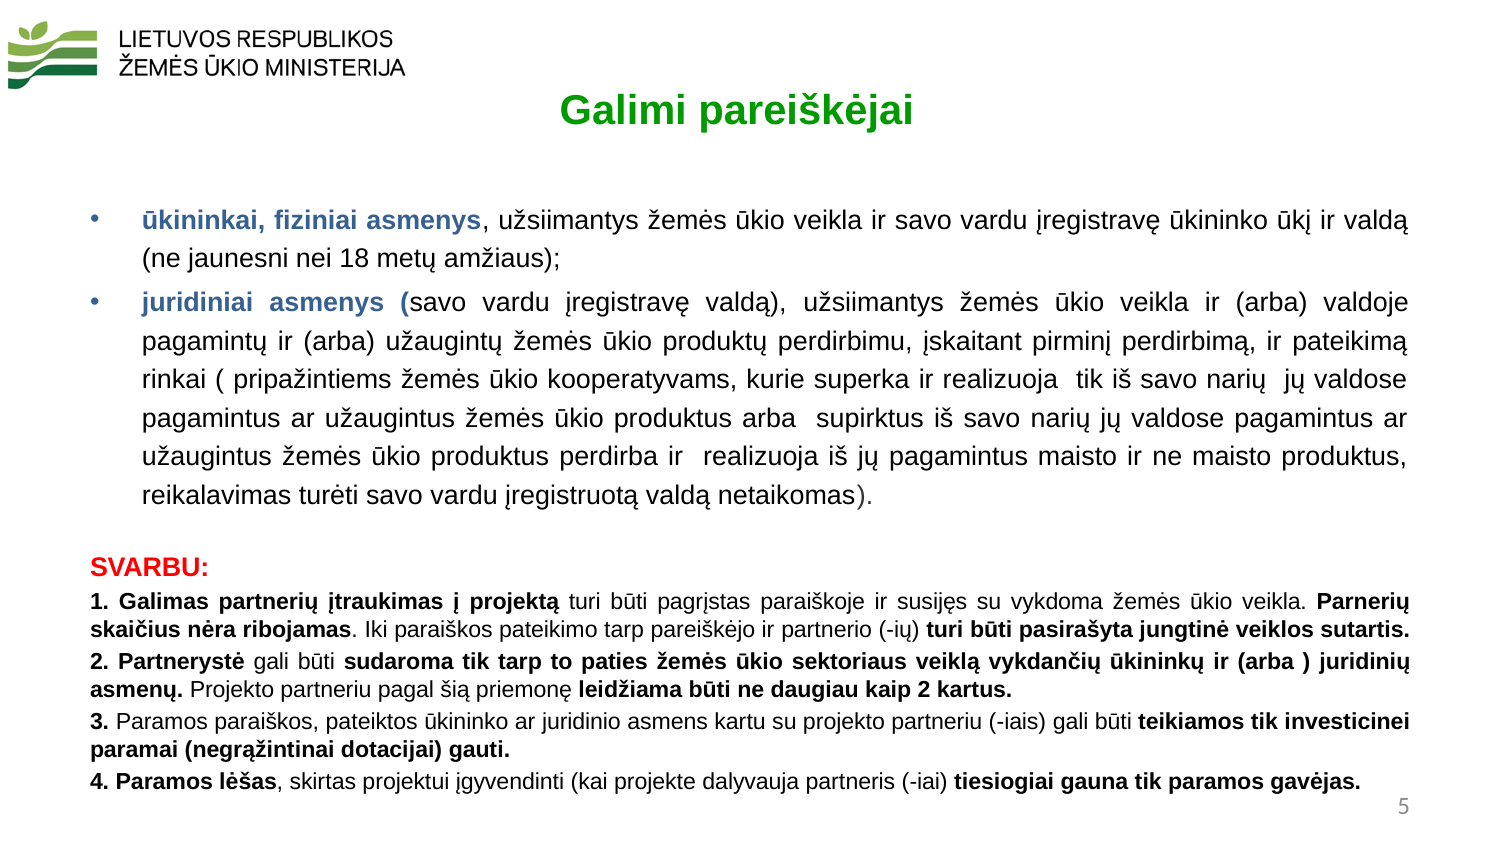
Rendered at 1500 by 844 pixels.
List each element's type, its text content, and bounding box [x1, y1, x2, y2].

list ūkininkai, fiziniai asmenys, užsiimantys žemės ūkio veikla ir savo vardu įregistravę ūkininko ūkį ir valdą (ne jaunesni nei 18 metų amžiaus); juridiniai asmenys (savo vardu įregistravę valdą), užsiimantys žemės ūkio veikla ir (arba) valdoje pagamintų ir (arba) užaugintų žemės ūkio produktų perdirbimu, įskaitant pirminį perdirbimą, ir pateikimą rinkai ( pripažintiems žemės ūkio kooperatyvams, kurie superka ir realizuoja tik iš savo narių jų valdose pagamintus ar užaugintus žemės ūkio produktus arba supirktus iš savo narių jų valdose pagamintus ar užaugintus žemės ūkio produktus perdirba ir realizuoja iš jų pagamintus maisto ir ne maisto produktus, reikalavimas turėti savo vardu įregistruotą valdą netaikomas). SVARBU: 1. Galimas partnerių įtraukimas į projektą turi būti pagrįstas paraiškoje ir susijęs su vykdoma žemės ūkio veikla. Parnerių skaičius nėra ribojamas. Iki paraiškos pateikimo tarp pareiškėjo ir partnerio (-ių) turi būti pasirašyta jungtinė veiklos sutartis. 2. Partnerystė gali būti sudaroma tik tarp to paties žemės ūkio sektoriaus veiklą vykdančių ūkininkų ir (arba ) juridinių asmenų. Projekto partneriu pagal šią priemonę leidžiama būti ne daugiau kaip 2 kartus. 3. Paramos paraiškos, pateiktos ūkininko ar juridinio asmens kartu su projekto partneriu (-iais) gali būti teikiamos tik investicinei paramai (negrąžintinai dotacijai) gauti. 4. Paramos lėšas, skirtas projektui įgyvendinti (kai projekte dalyvauja partneris (-iai) tiesiogiai gauna tik paramos gavėjas. [75, 188, 1425, 811]
slide_number 5 [1074, 782, 1425, 827]
picture [0, 1, 420, 98]
title Galimi pareiškėjai [61, 59, 1412, 156]
